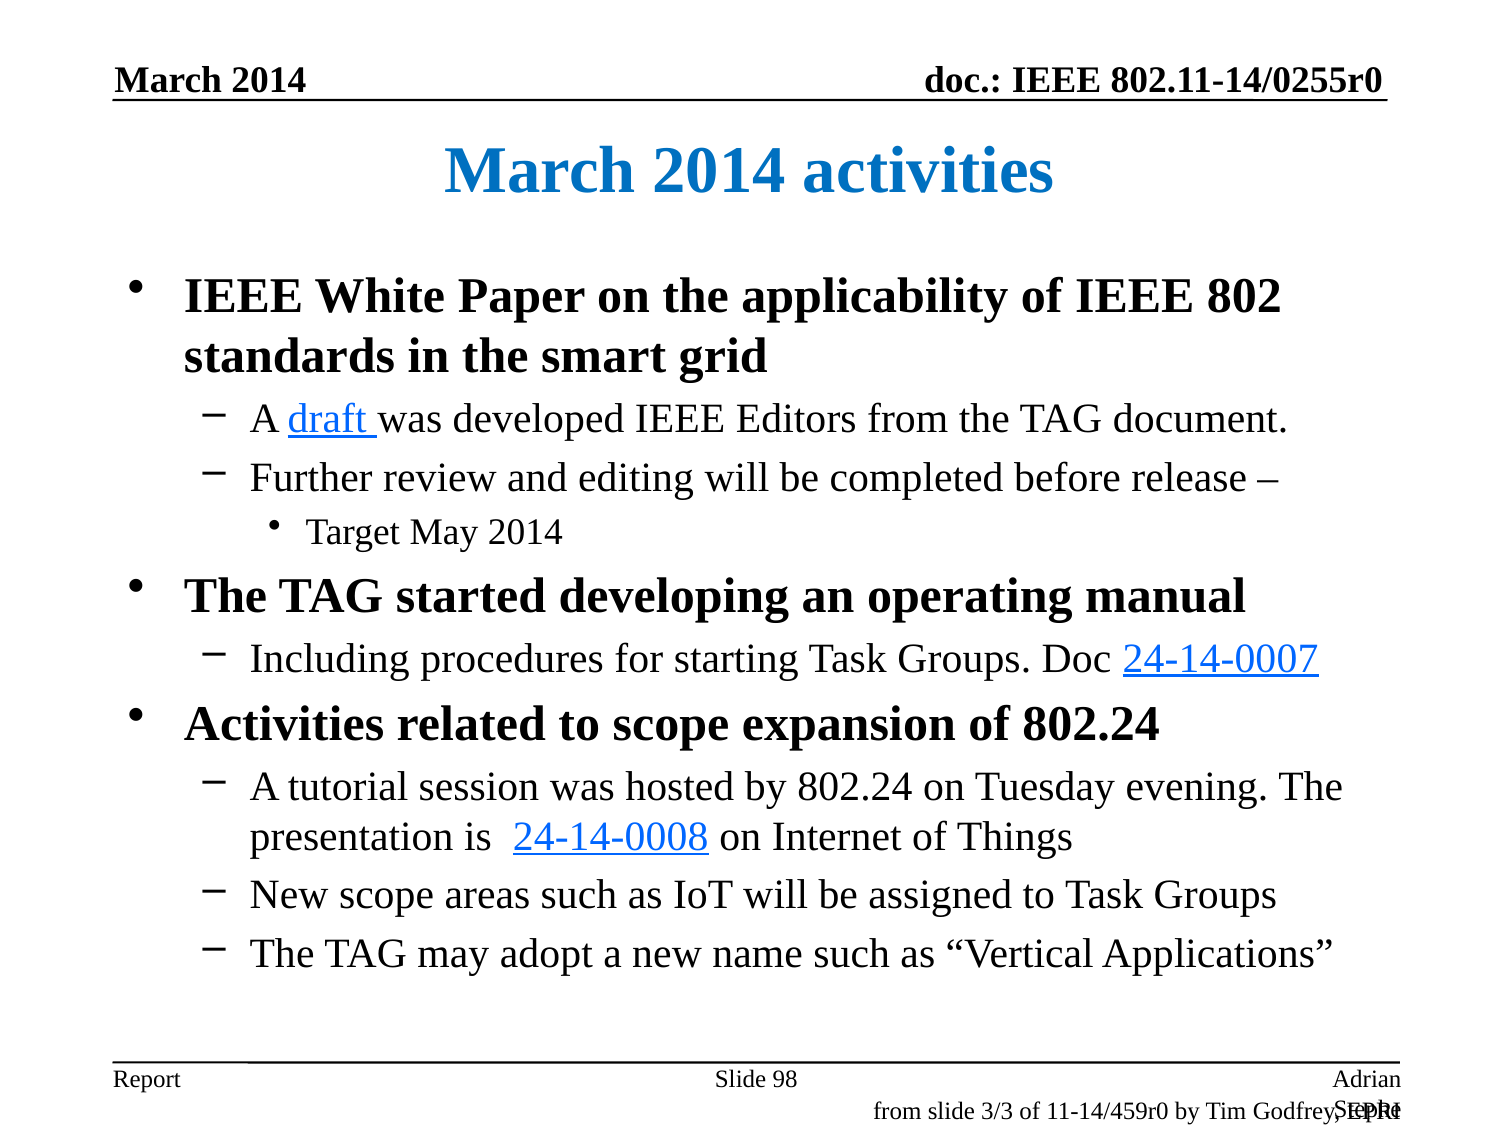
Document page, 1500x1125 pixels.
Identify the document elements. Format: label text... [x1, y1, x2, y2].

footer Adrian Stephens, Intel Corporation [1324, 1061, 1402, 1087]
text_box from slide 3/3 of 11-14/459r0 by Tim Godfrey, EPRI [343, 1087, 1417, 1125]
slide_number Slide 98 [712, 1061, 800, 1087]
list IEEE White Paper on the applicability of IEEE 802 standards in the smart grid A draft was developed IEEE Editors from the TAG document. Further review and editing will be completed before release – Target May 2014 The TAG started developing an operating manual Including procedures for starting Task Groups. Doc 24-14-0007 Activities related to scope expansion of 802.24 A tutorial session was hosted by 802.24 on Tuesday evening. The presentation is 24-14-0008 on Internet of Things New scope areas such as IoT will be assigned to Task Groups The TAG may adopt a new name such as “Vertical Applications” [112, 255, 1388, 1048]
title March 2014 activities [112, 124, 1388, 209]
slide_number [114, 54, 374, 101]
